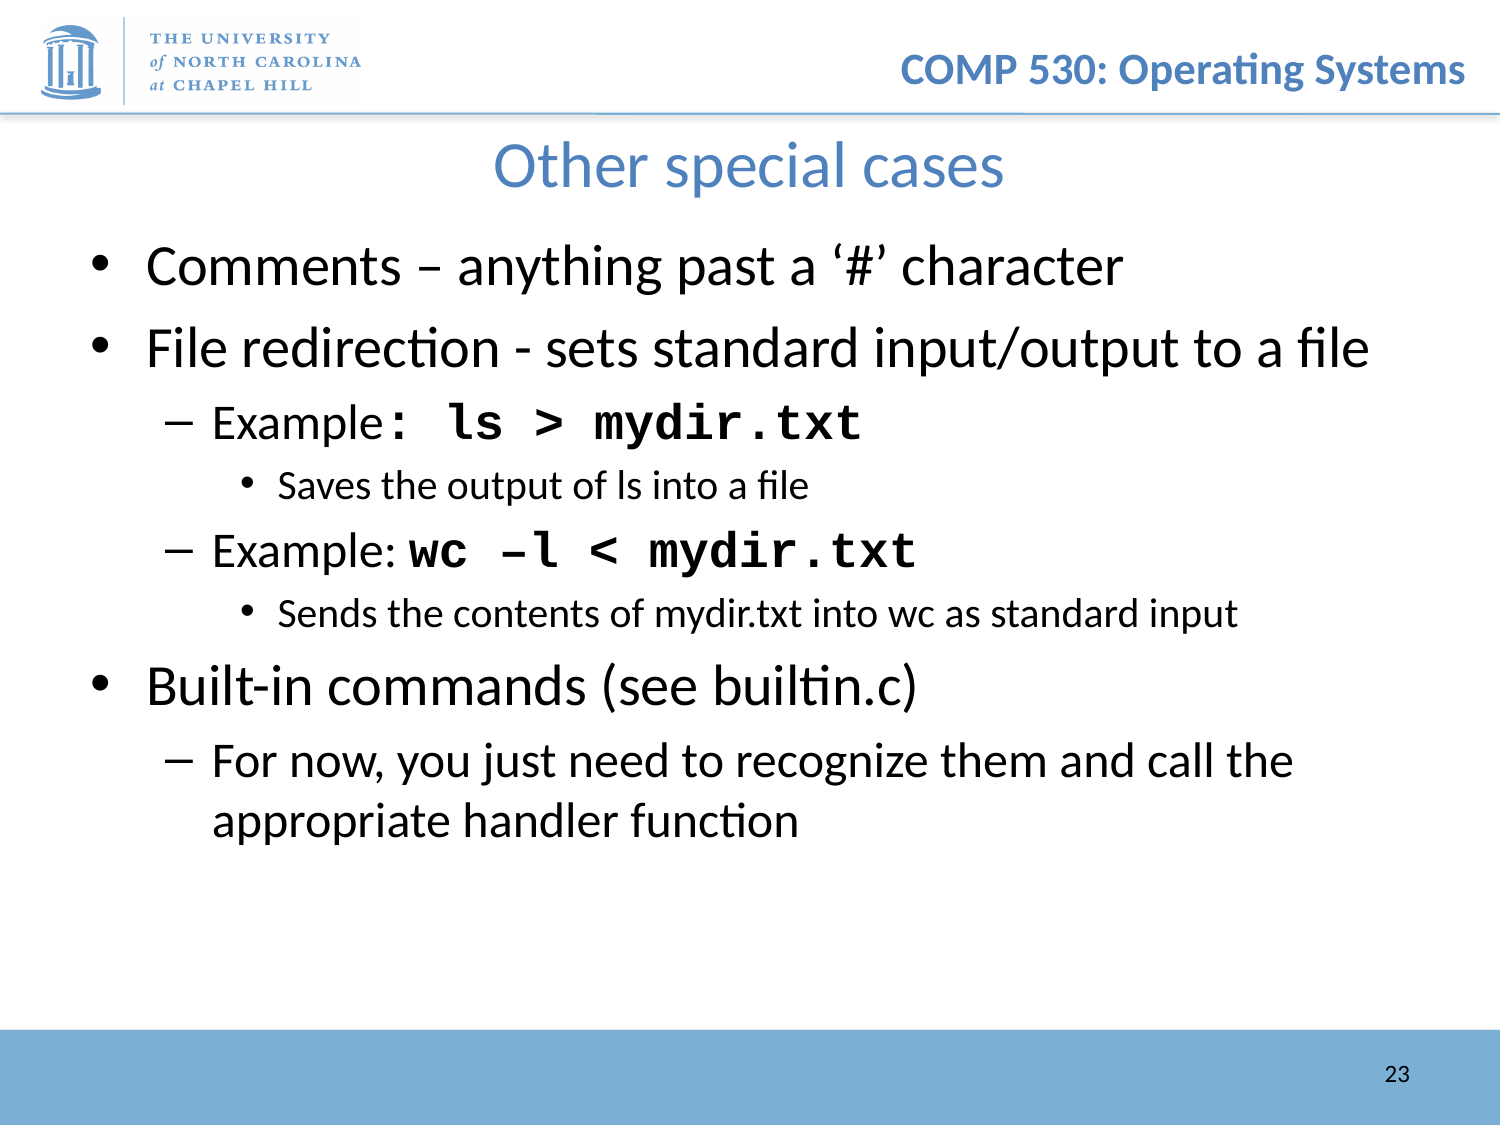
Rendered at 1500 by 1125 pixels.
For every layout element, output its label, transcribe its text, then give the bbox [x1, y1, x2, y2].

title Other special cases [0, 113, 1500, 209]
picture [41, 17, 361, 105]
list Comments – anything past a ‘#’ character File redirection - sets standard input/output to a file Example: ls > mydir.txt Saves the output of ls into a file Example: wc –l < mydir.txt Sends the contents of mydir.txt into wc as standard input Built-in commands (see builtin.c) For now, you just need to recognize them and call the appropriate handler function [75, 219, 1425, 1024]
slide_number 23 [1074, 1042, 1425, 1103]
